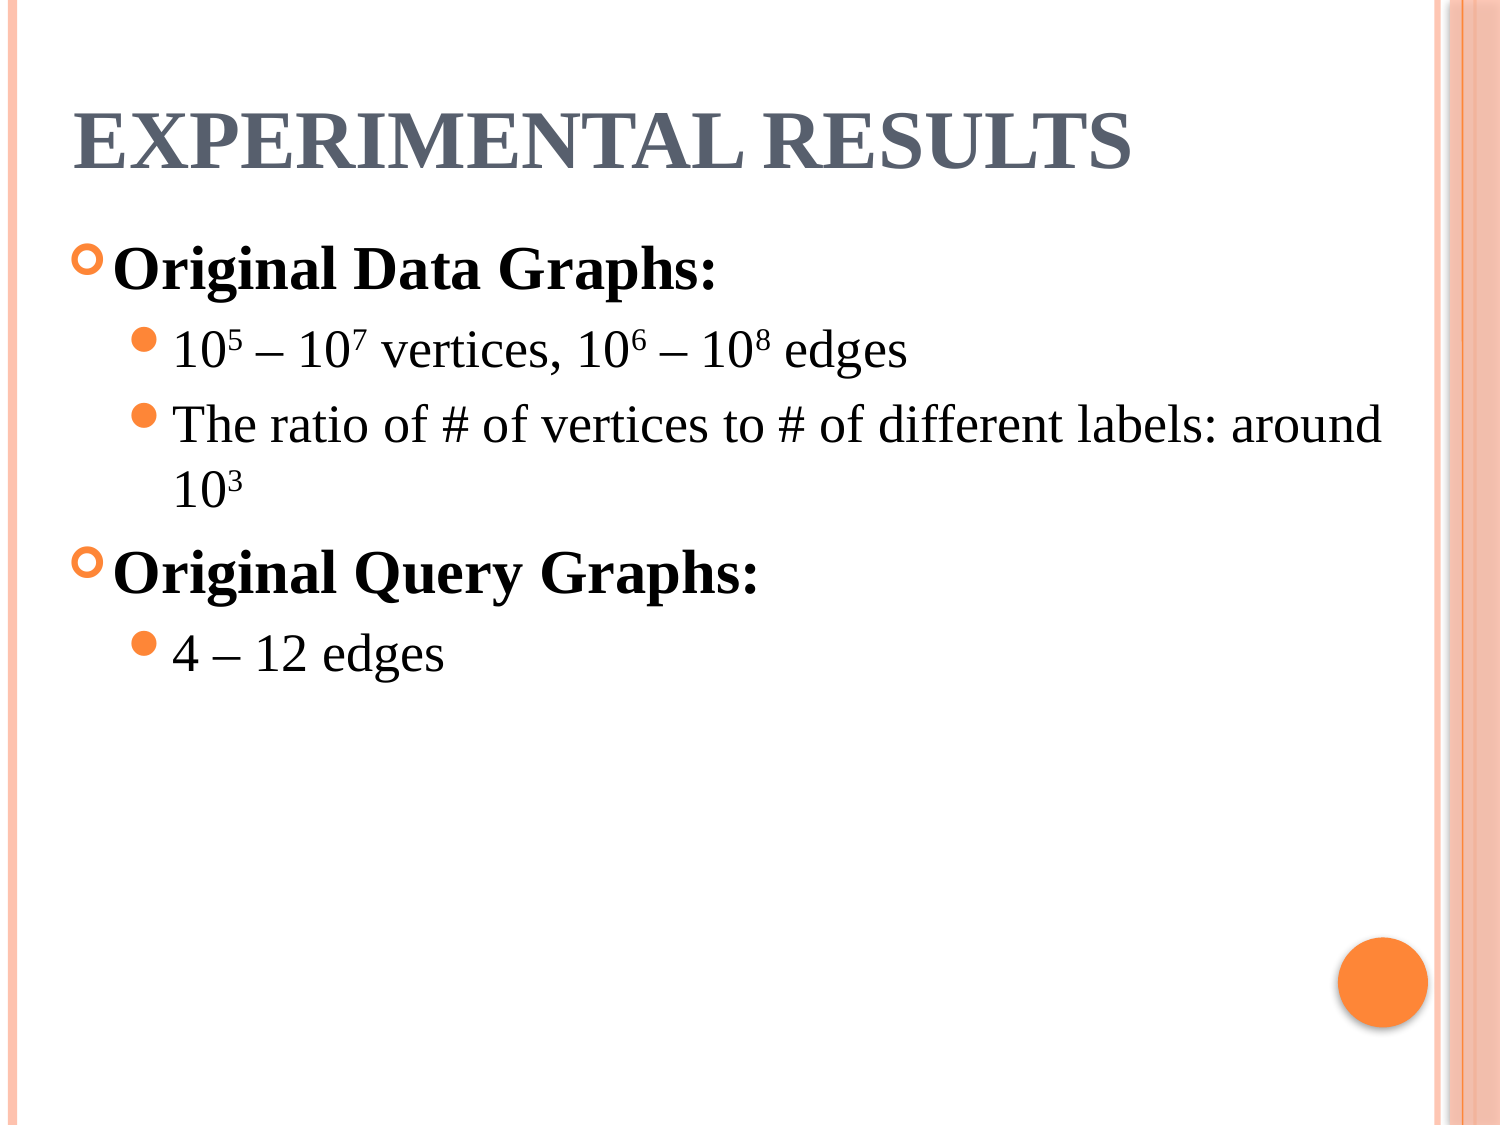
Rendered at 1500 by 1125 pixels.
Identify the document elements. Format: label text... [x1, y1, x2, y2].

text_box Experimental Results [59, 78, 1438, 189]
text_box Original Data Graphs: 105 – 107 vertices, 106 – 108 edges The ratio of # of vertices to # of different labels: around 103 Original Query Graphs: 4 – 12 edges [53, 219, 1400, 1043]
